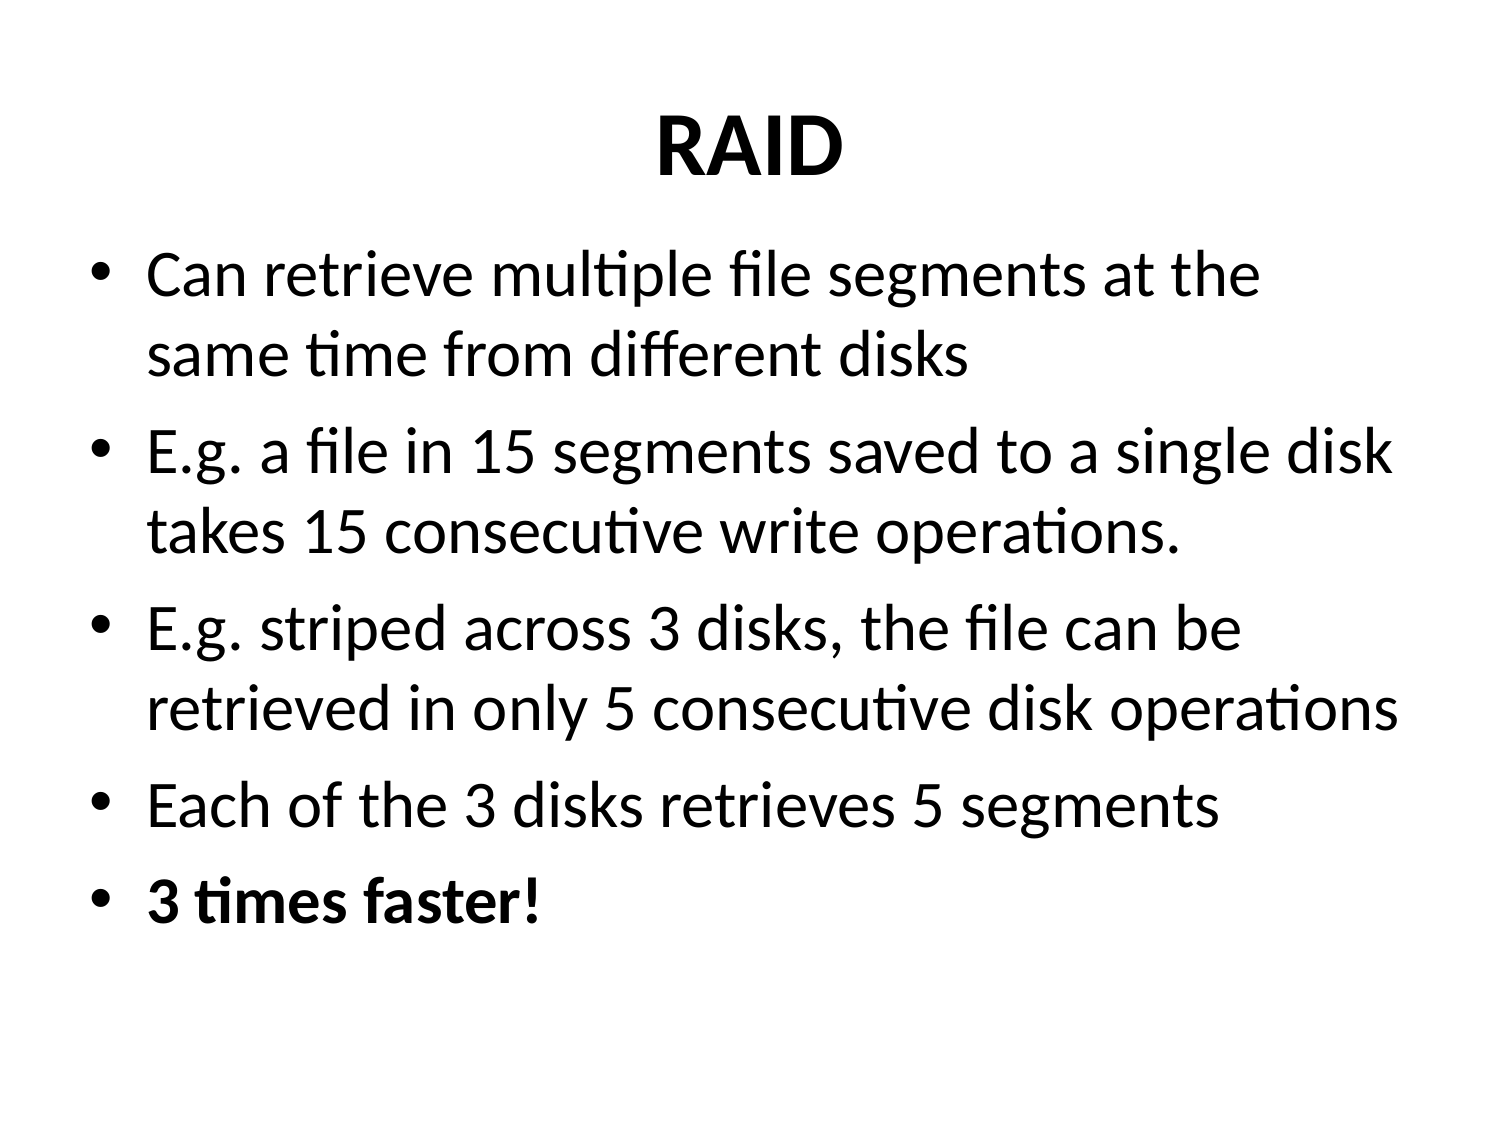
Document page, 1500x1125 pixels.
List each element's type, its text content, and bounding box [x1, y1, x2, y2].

text_box Can retrieve multiple file segments at the same time from different disks E.g. a file in 15 segments saved to a single disk takes 15 consecutive write operations. E.g. striped across 3 disks, the file can be retrieved in only 5 consecutive disk operations Each of the 3 disks retrieves 5 segments 3 times faster! [75, 222, 1425, 1005]
title RAID [75, 45, 1425, 222]
